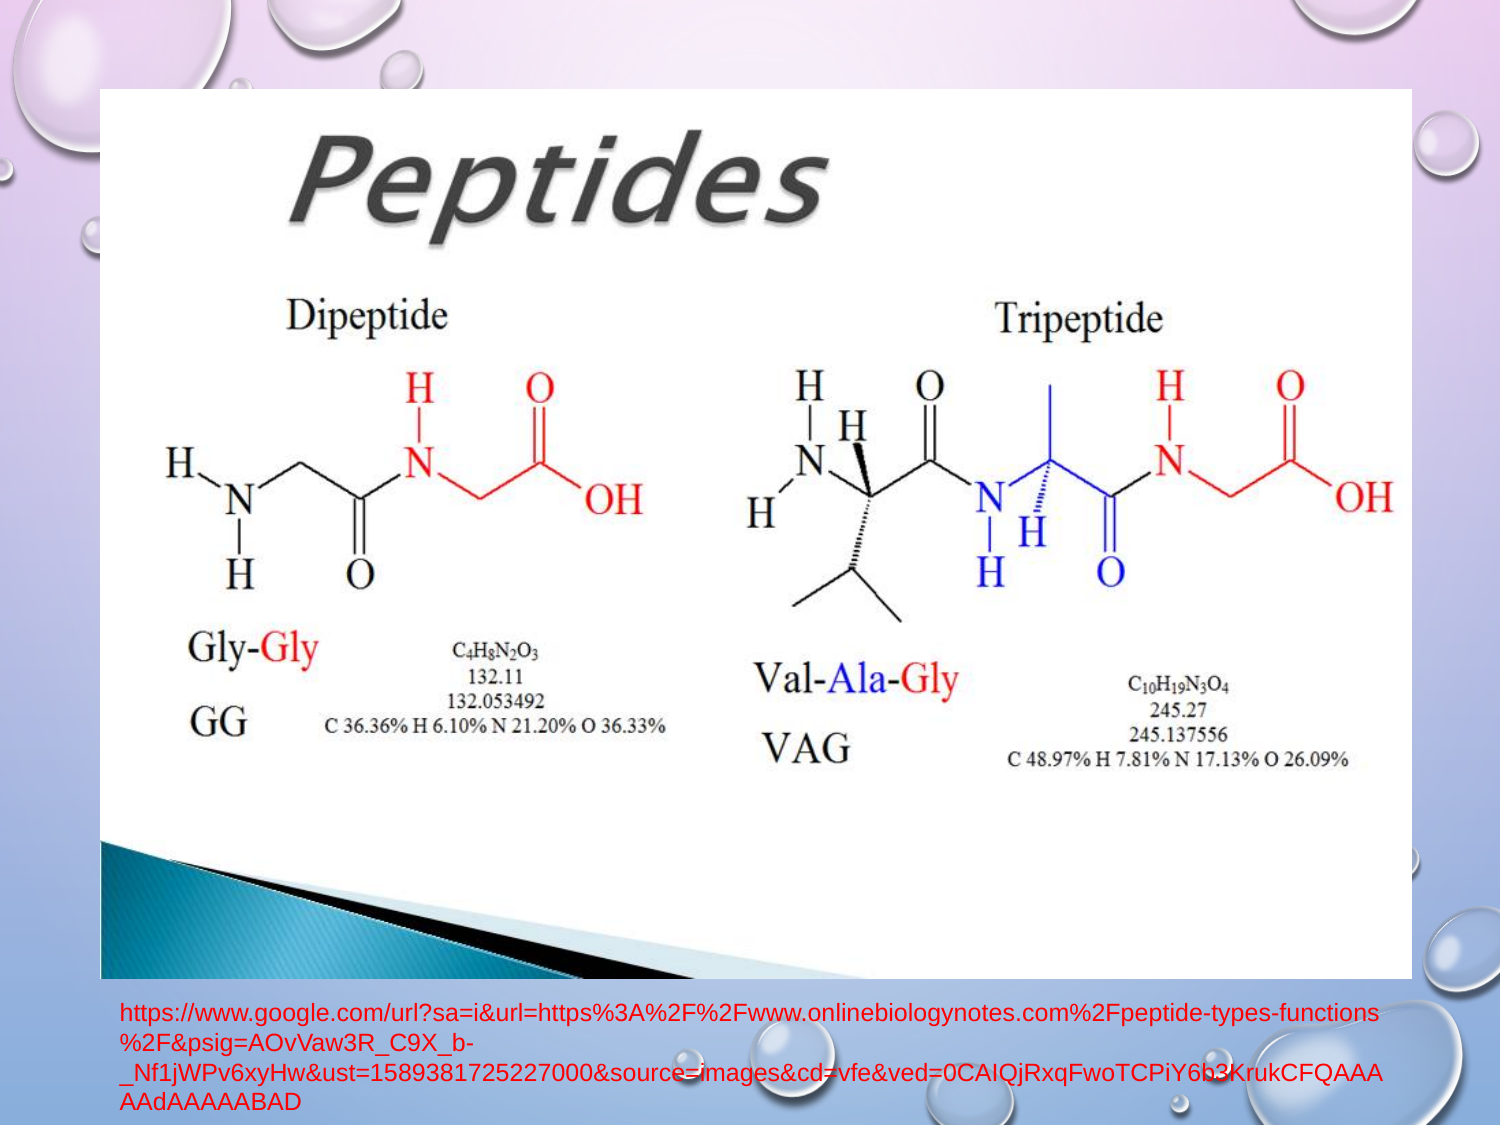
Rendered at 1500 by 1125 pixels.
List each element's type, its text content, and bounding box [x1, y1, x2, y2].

text_box https://www.google.com/url?sa=i&url=https%3A%2F%2Fwww.onlinebiologynotes.com%2Fpeptide-types-functions%2F&psig=AOvVaw3R_C9X_b-_Nf1jWPv6xyHw&ust=1589381725227000&source=images&cd=vfe&ved=0CAIQjRxqFwoTCPiY6b3KrukCFQAAAAAdAAAAABAD [104, 988, 1417, 1124]
picture [0, 0, 1500, 1125]
